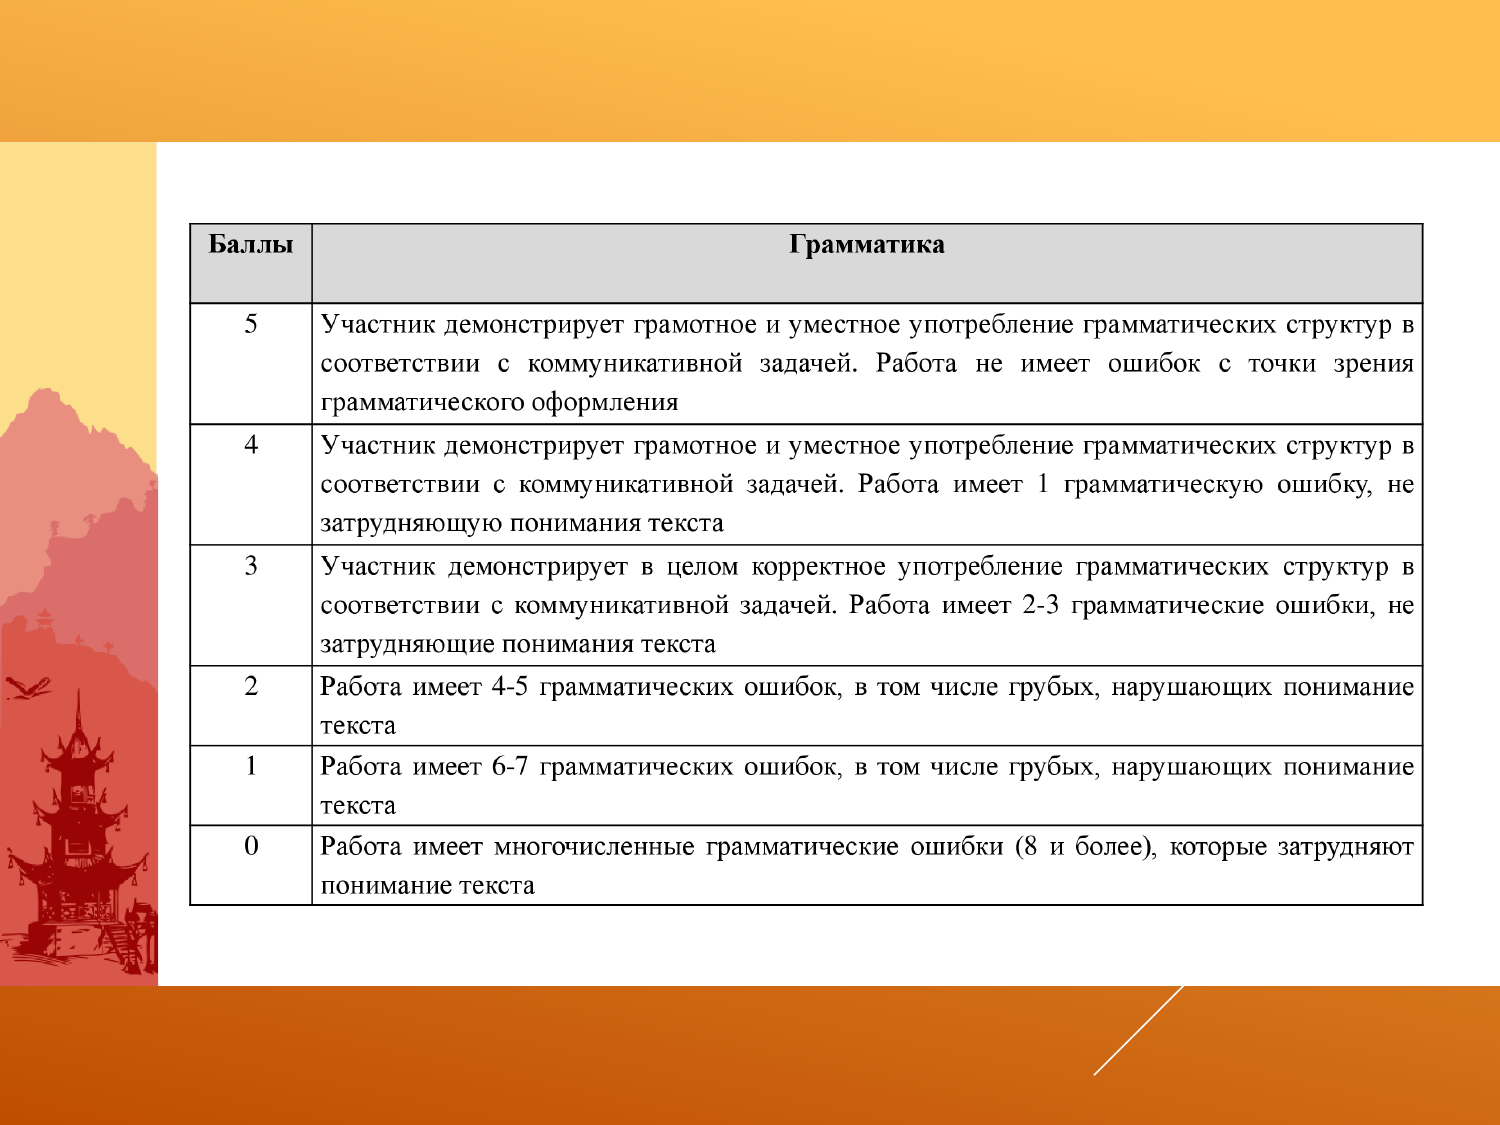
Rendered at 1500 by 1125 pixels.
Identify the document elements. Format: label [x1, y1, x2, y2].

picture [0, 141, 1500, 987]
